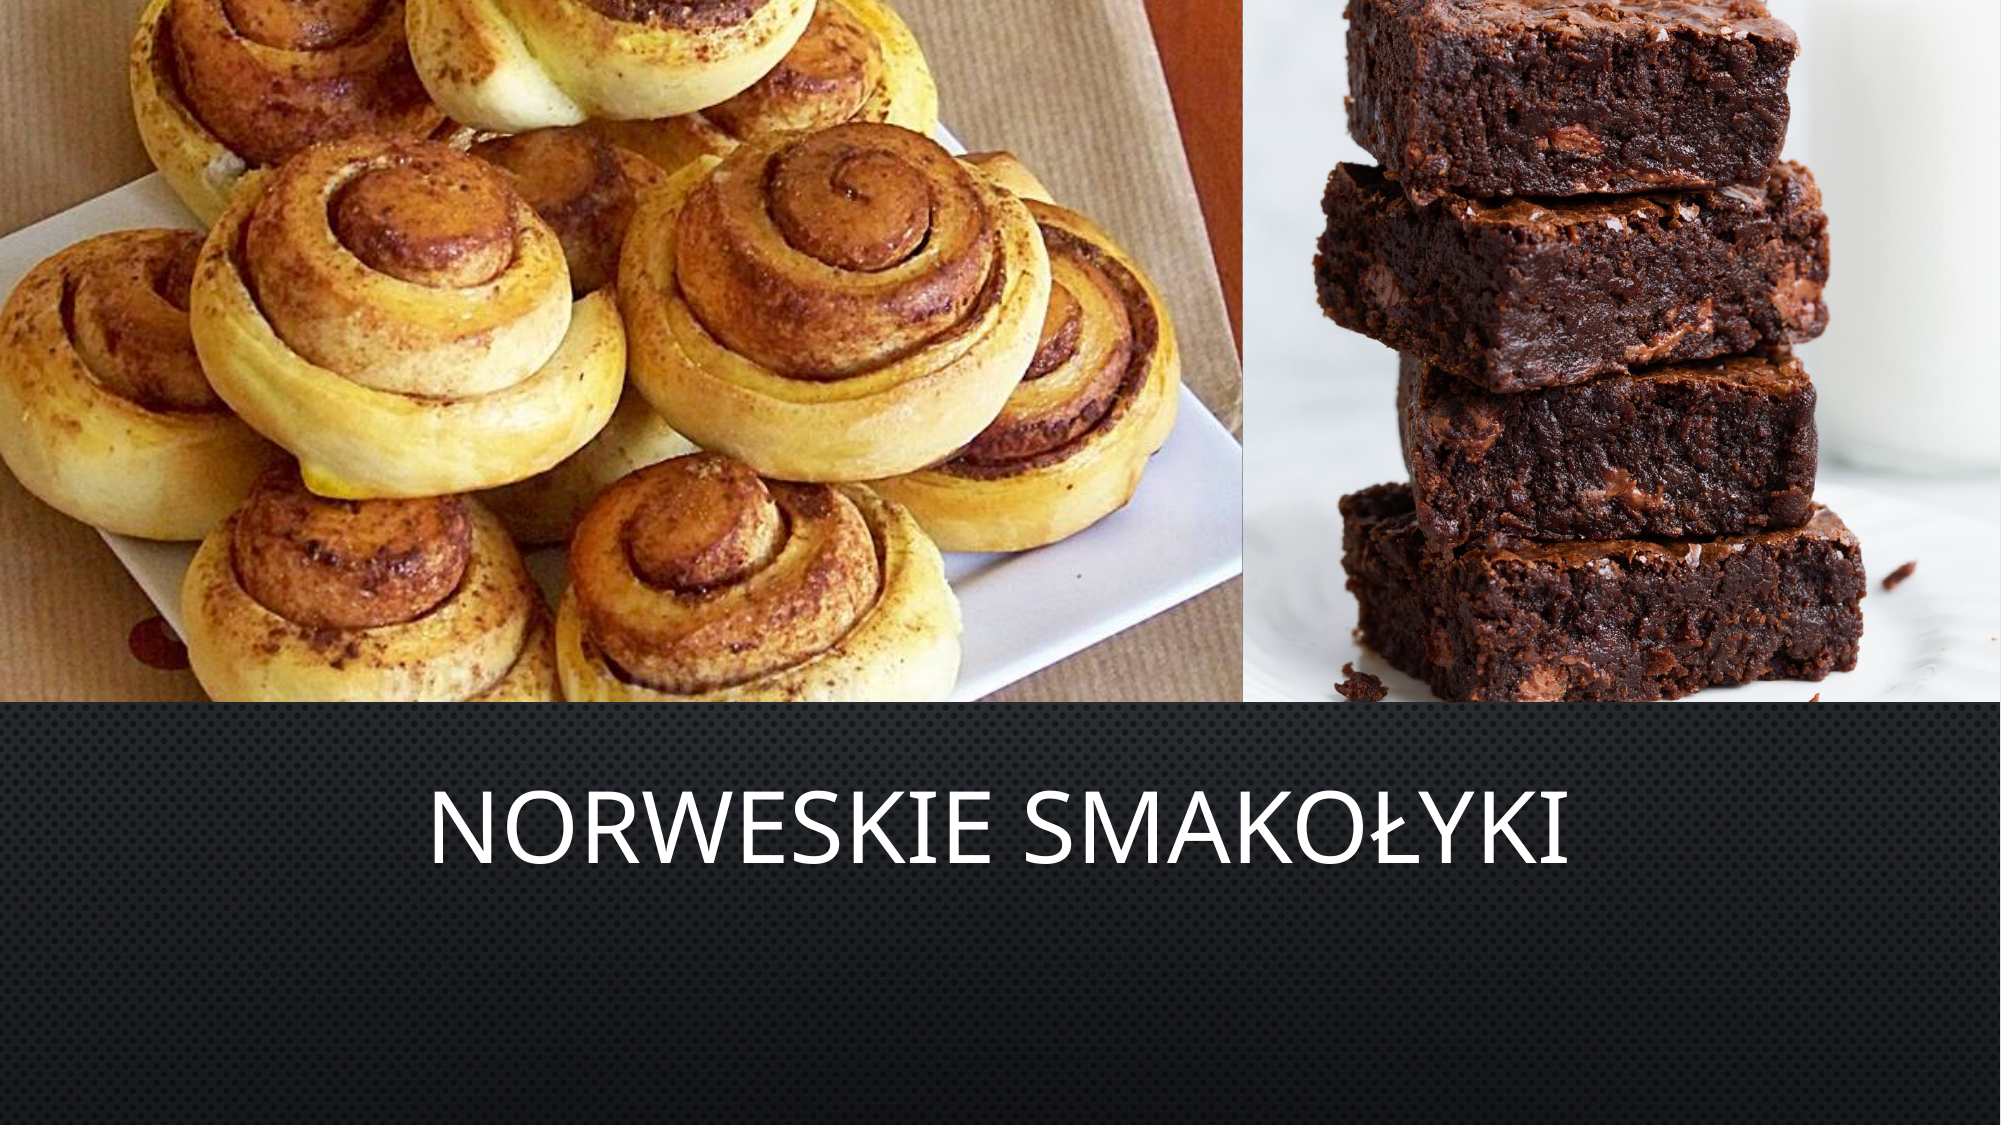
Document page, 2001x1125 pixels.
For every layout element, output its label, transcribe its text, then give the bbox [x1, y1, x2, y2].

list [0, 0, 1242, 702]
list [1242, 0, 2000, 702]
title Norweskie smakołyki [287, 715, 1711, 891]
